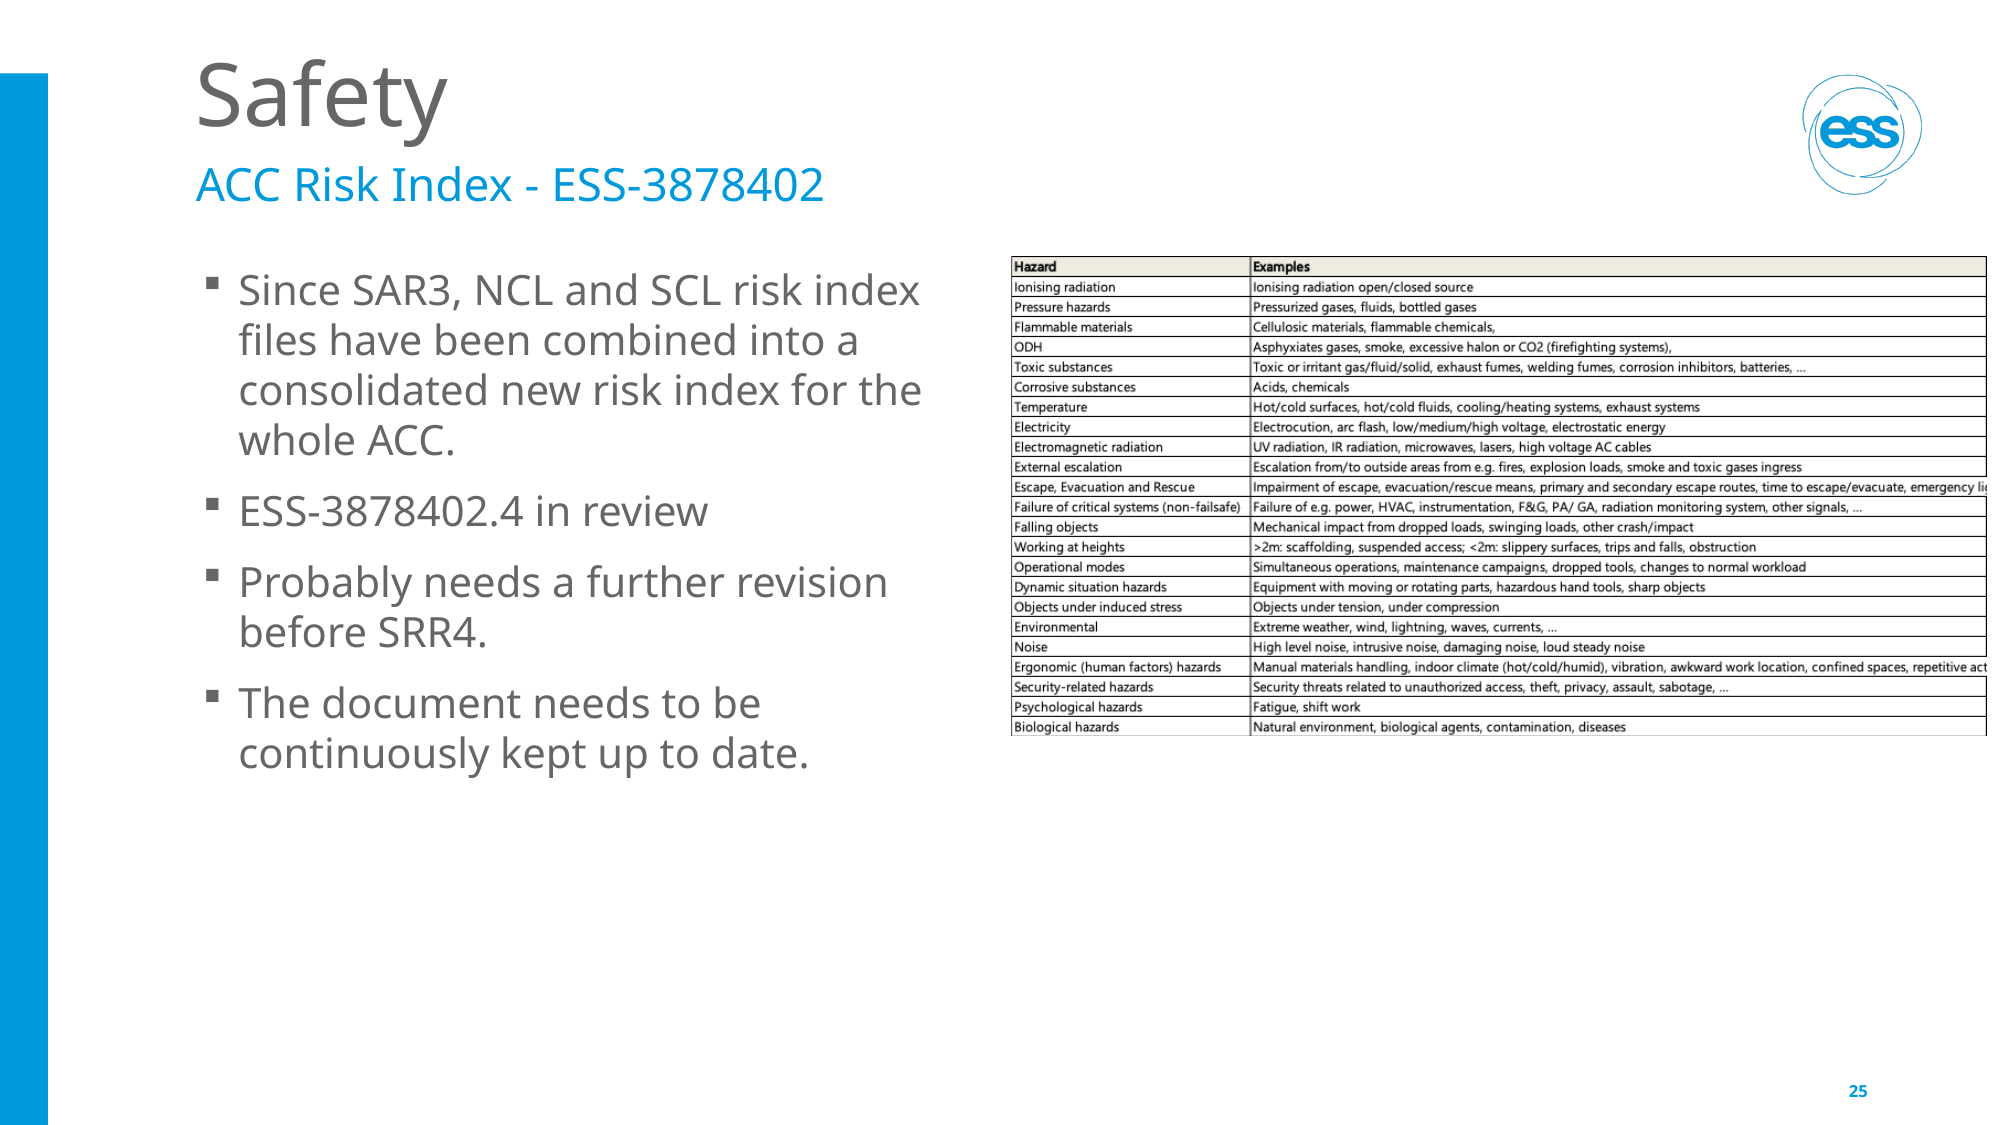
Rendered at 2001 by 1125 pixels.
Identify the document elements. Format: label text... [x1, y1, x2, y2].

title Safety [181, 43, 1717, 152]
list ACC Risk Index - ESS-3878402 [181, 152, 1717, 236]
slide_number 25 [1432, 1062, 1883, 1123]
picture [1011, 256, 1988, 736]
list Since SAR3, NCL and SCL risk index files have been combined into a consolidated new risk index for the whole ACC. ESS-3878402.4 in review Probably needs a further revision before SRR4. The document needs to be continuously kept up to date. [179, 256, 999, 1039]
